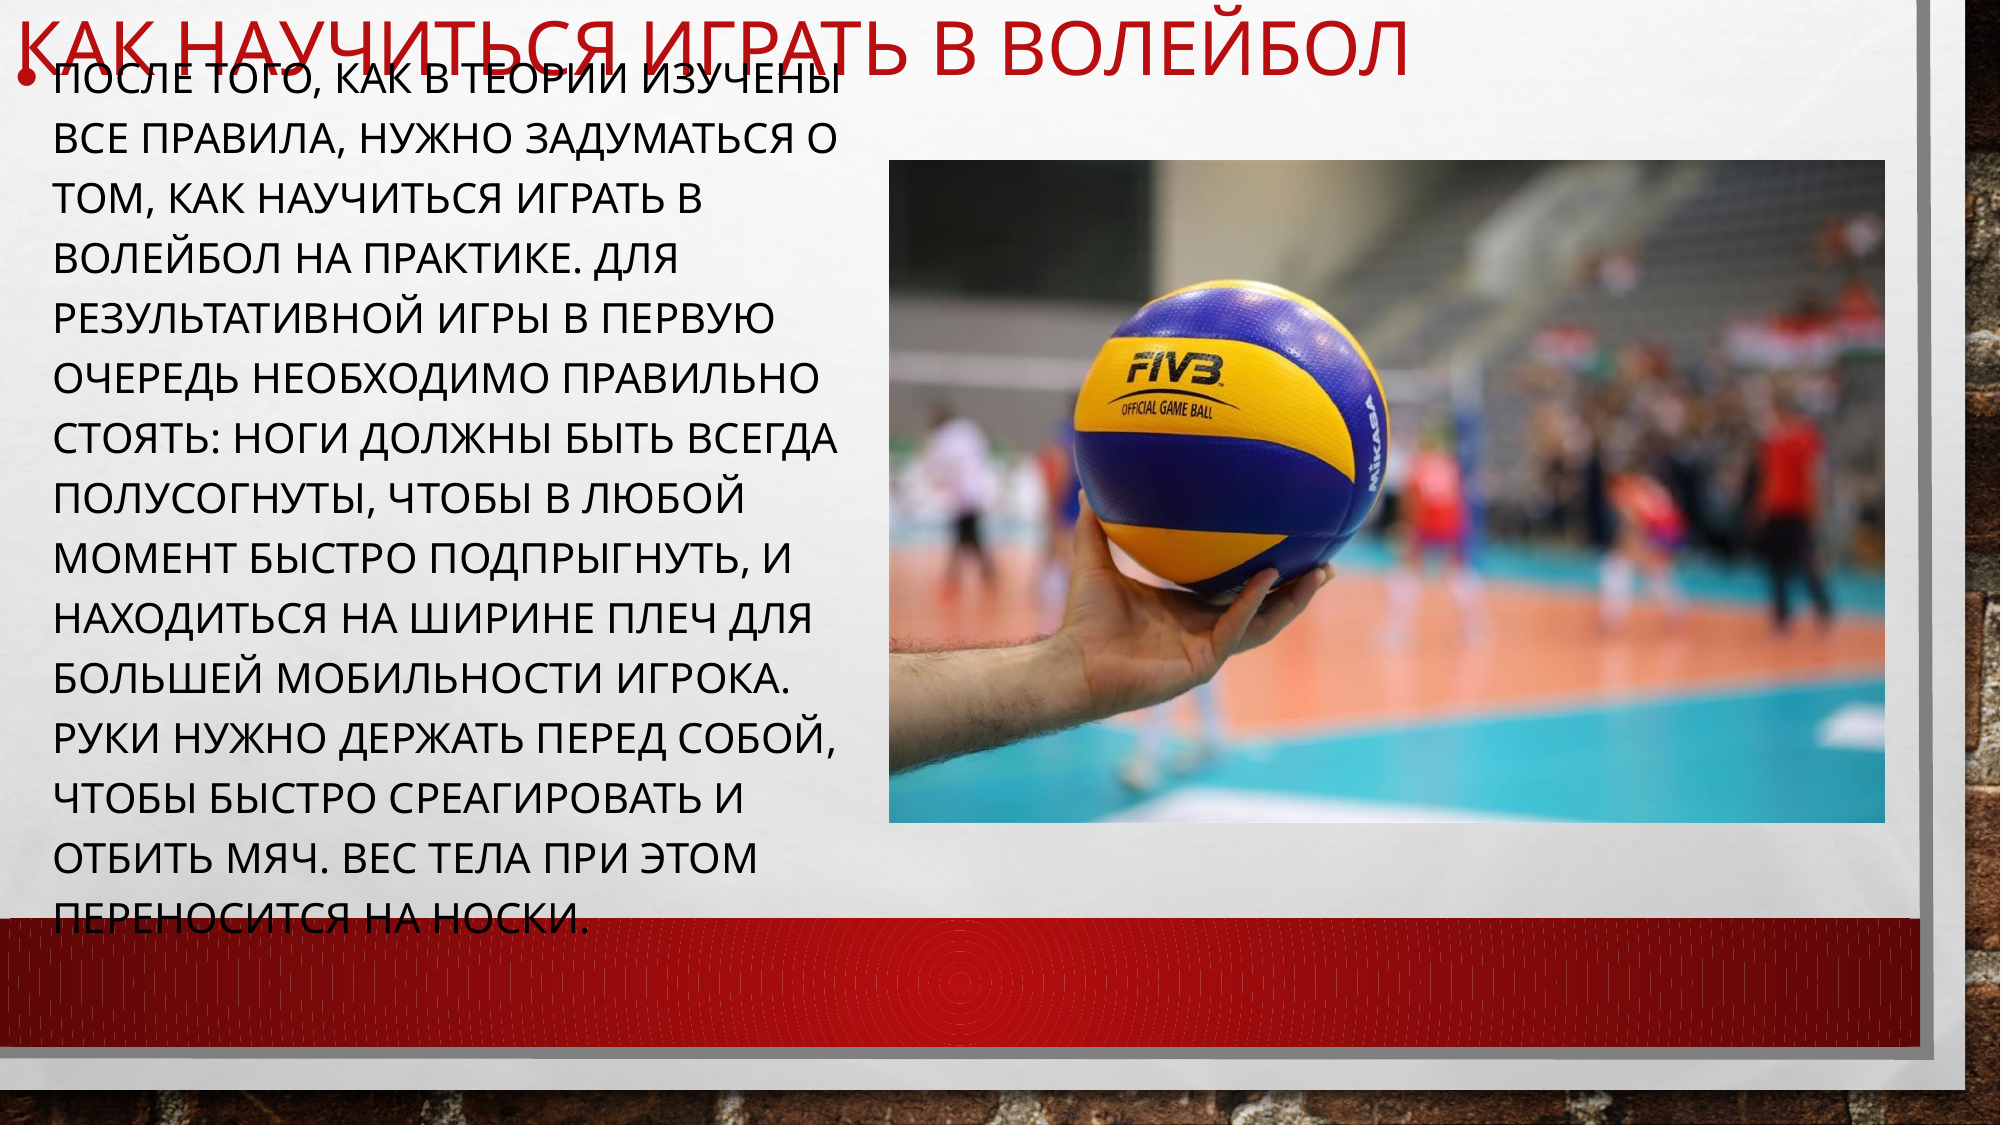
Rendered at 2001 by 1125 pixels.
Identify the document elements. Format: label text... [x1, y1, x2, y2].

picture [0, 0, 2000, 1125]
list После того, как в теории изучены все правила, нужно задуматься о том, как научиться играть в волейбол на практике. Для результативной игры в первую очередь необходимо правильно стоять: ноги должны быть всегда полусогнуты, чтобы в любой момент быстро подпрыгнуть, и находиться на ширине плеч для большей мобильности игрока. Руки нужно держать перед собой, чтобы быстро среагировать и отбить мяч. Вес тела при этом переносится на носки. [0, 51, 890, 932]
title Как научиться играть в волейбол [0, 0, 1706, 146]
picture [888, 159, 1885, 823]
